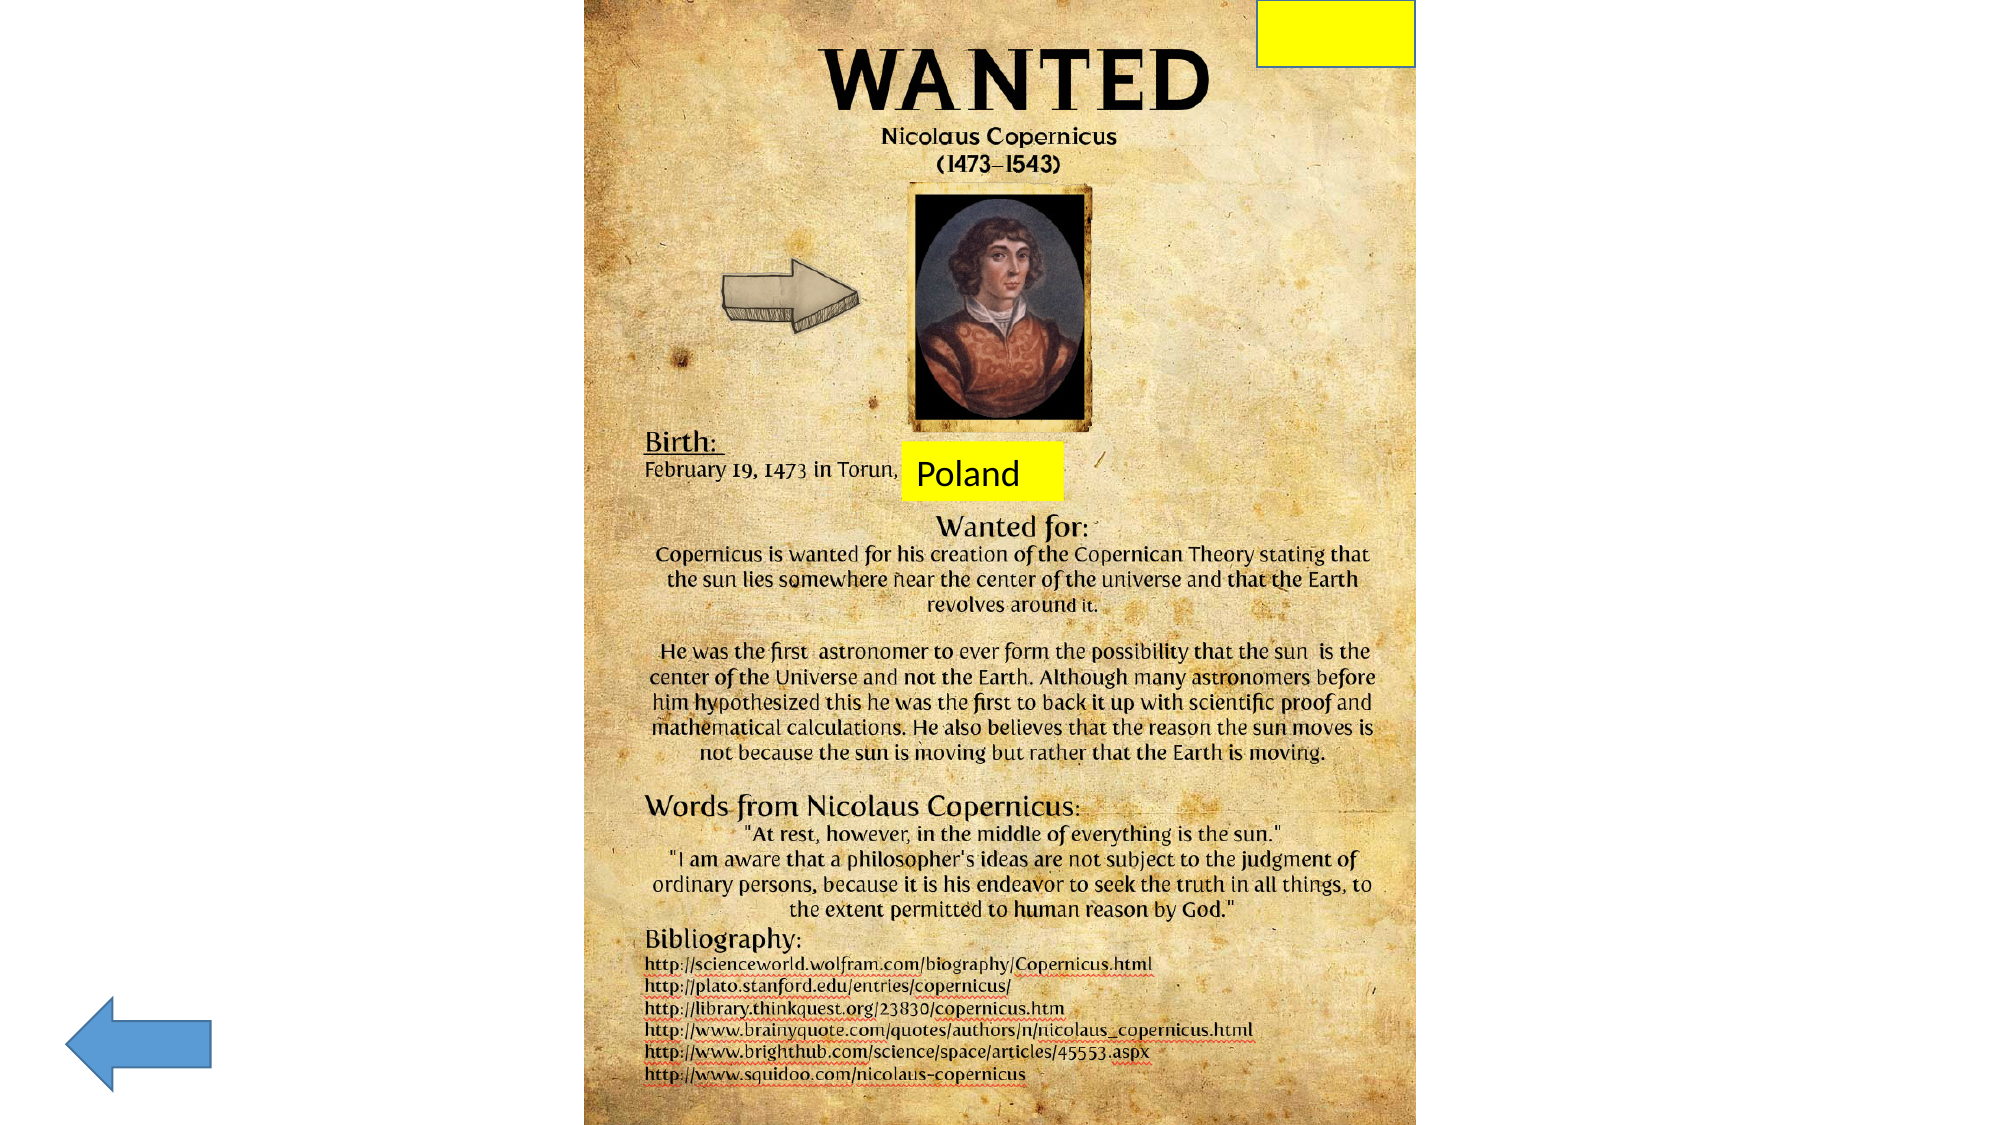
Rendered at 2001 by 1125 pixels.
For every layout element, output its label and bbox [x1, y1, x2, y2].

text_box [64, 995, 212, 1093]
picture [584, 0, 1416, 1125]
